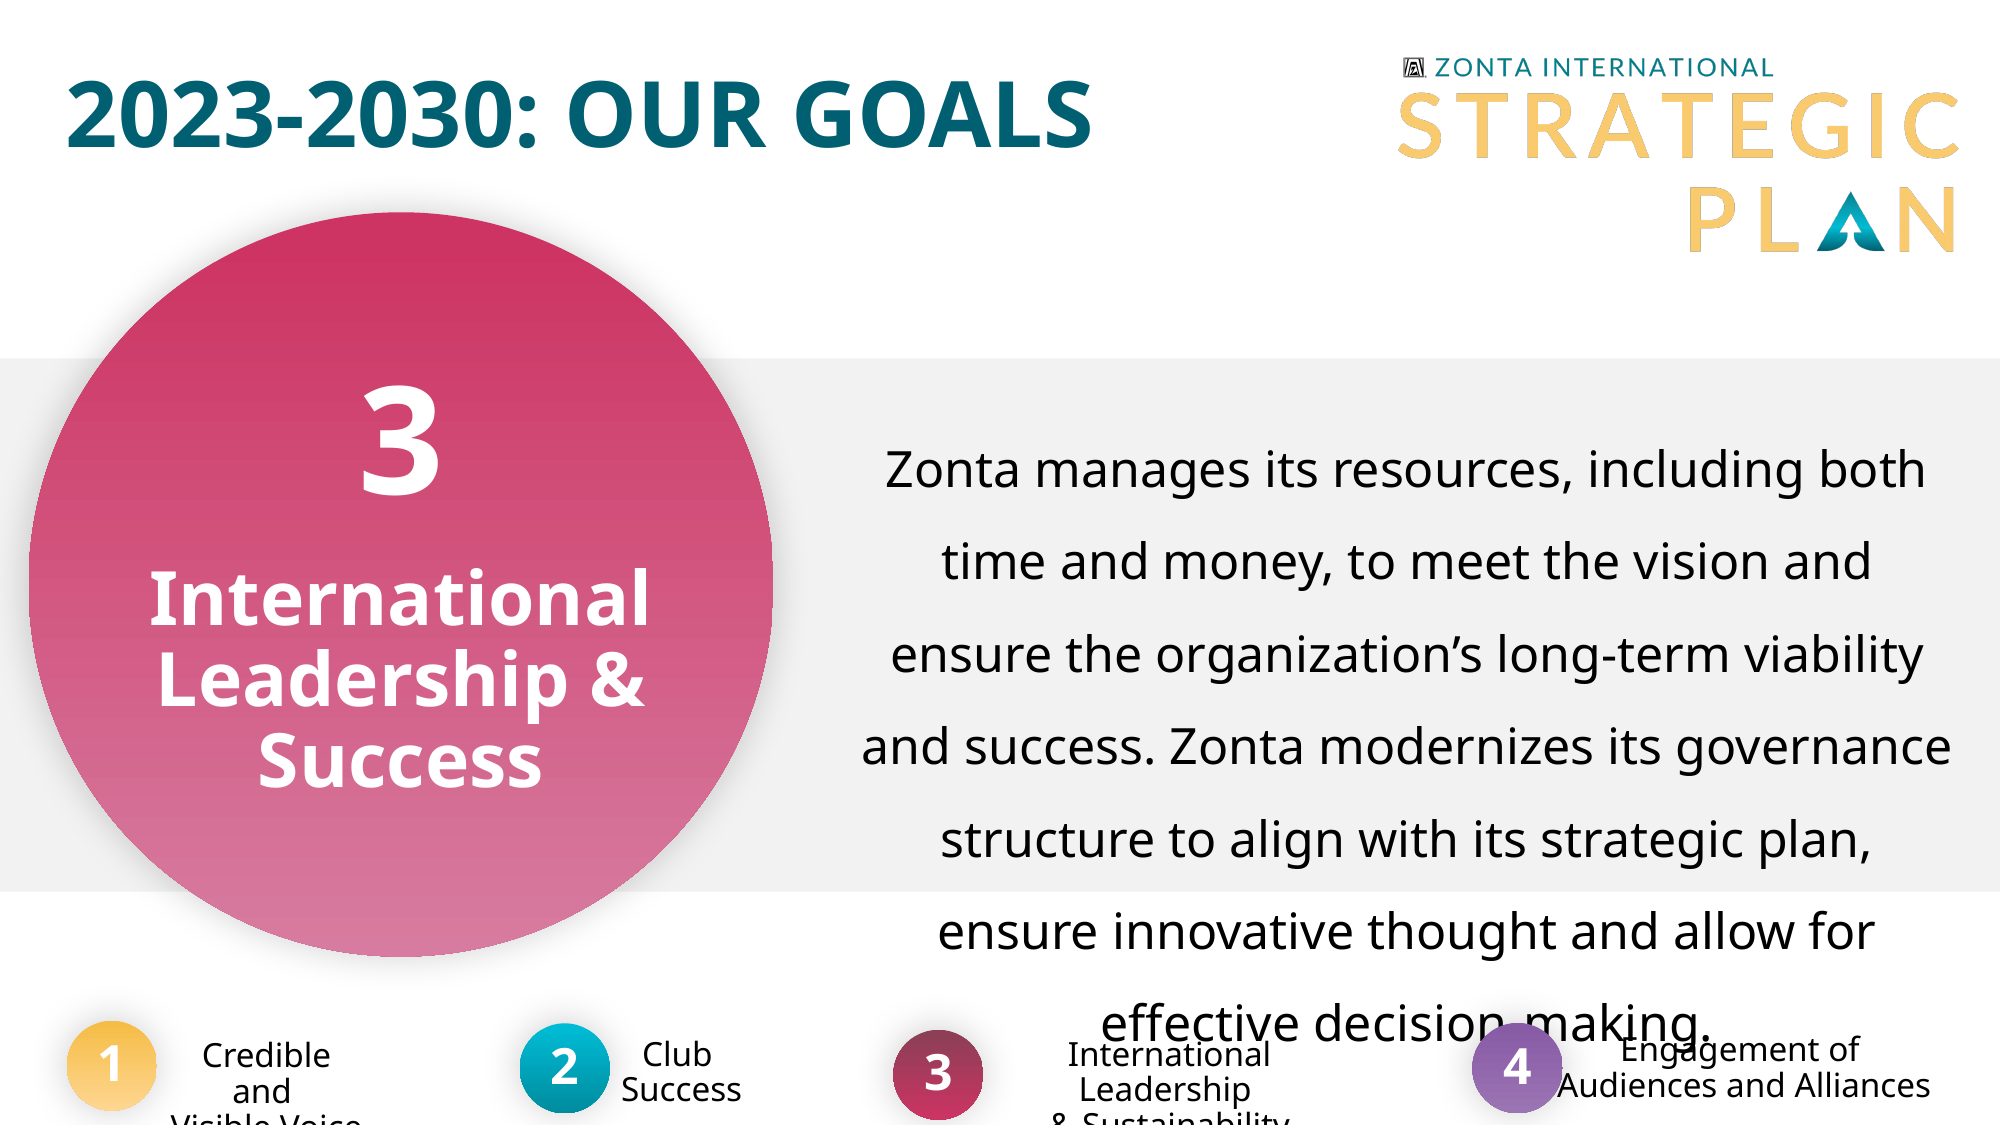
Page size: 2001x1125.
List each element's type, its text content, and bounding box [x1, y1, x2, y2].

picture [1369, 44, 2000, 257]
title 2023-2030: OUR GOALS [50, 59, 1364, 175]
list Zonta manages its resources, including both time and money, to meet the vision and ensure the organization’s long-term viability and success. Zonta modernizes its governance structure to align with its strategic plan, ensure innovative thought and allow for effective decision-making. [843, 397, 1972, 762]
text_box 3 International Leadership & Success [28, 212, 774, 957]
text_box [66, 1020, 1961, 1120]
